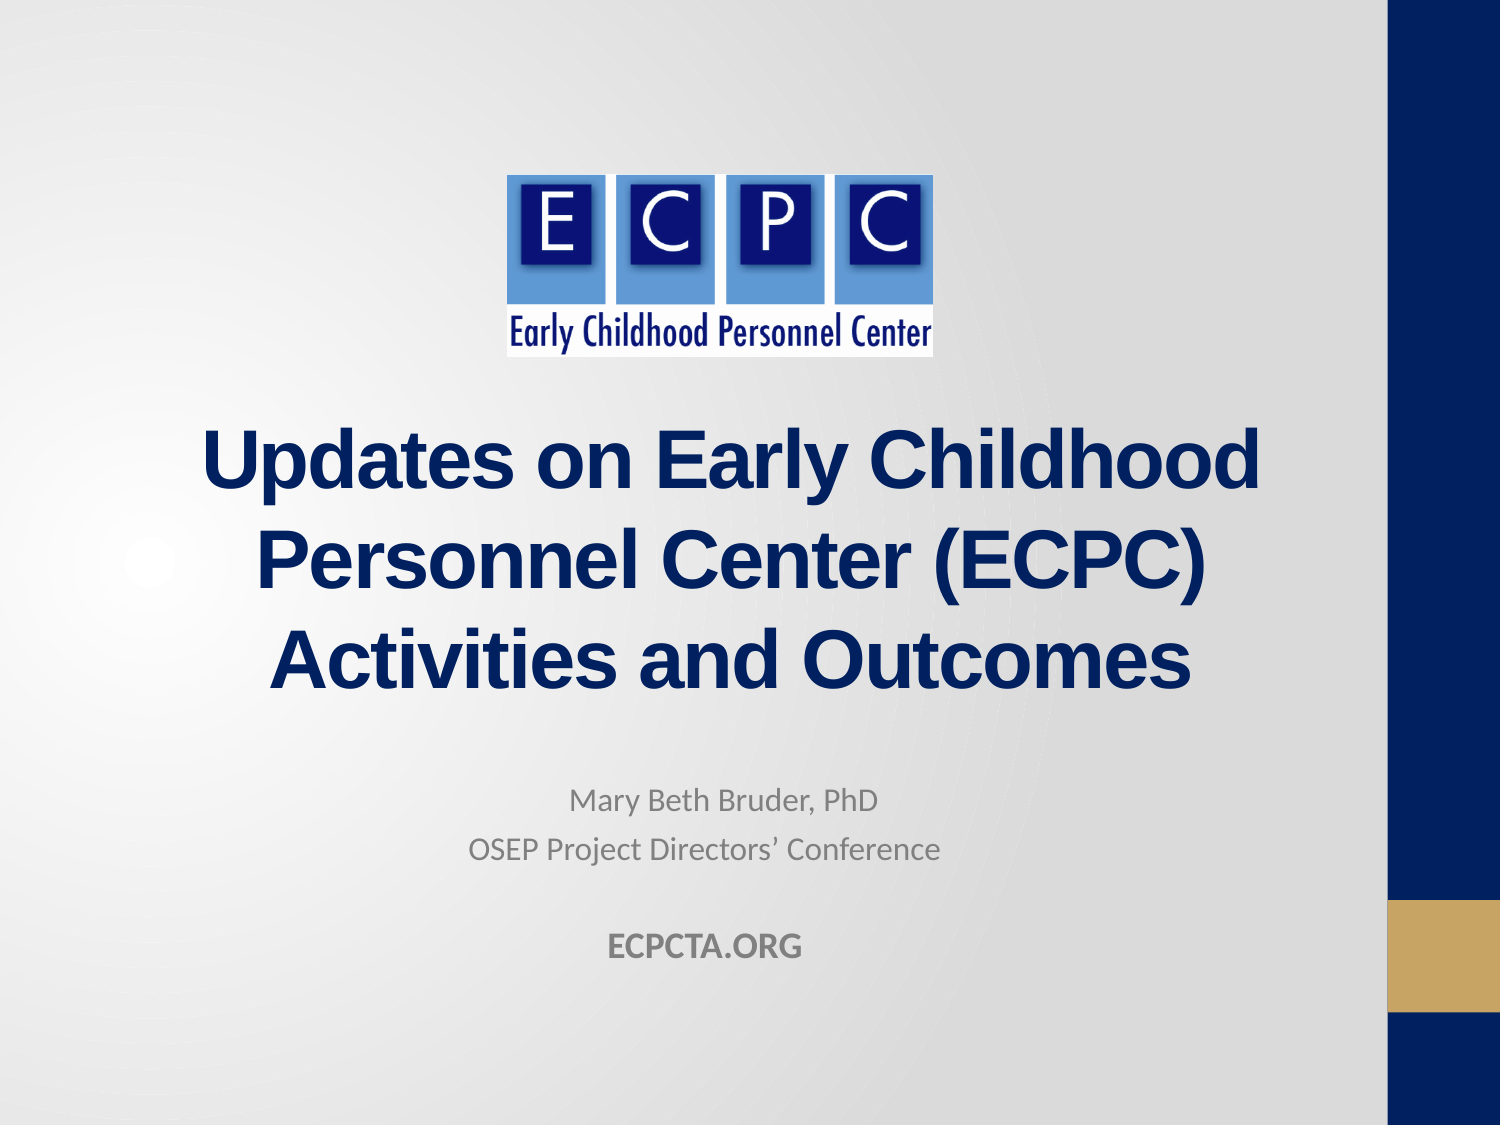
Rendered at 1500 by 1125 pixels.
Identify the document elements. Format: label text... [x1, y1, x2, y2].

subtitle Mary Beth Bruder, PhD OSEP Project Directors’ Conference ECPCTA.ORG [174, 762, 1235, 938]
picture [507, 174, 933, 357]
title Updates on Early Childhood Personnel Center (ECPC) Activities and Outcomes [112, 312, 1350, 713]
